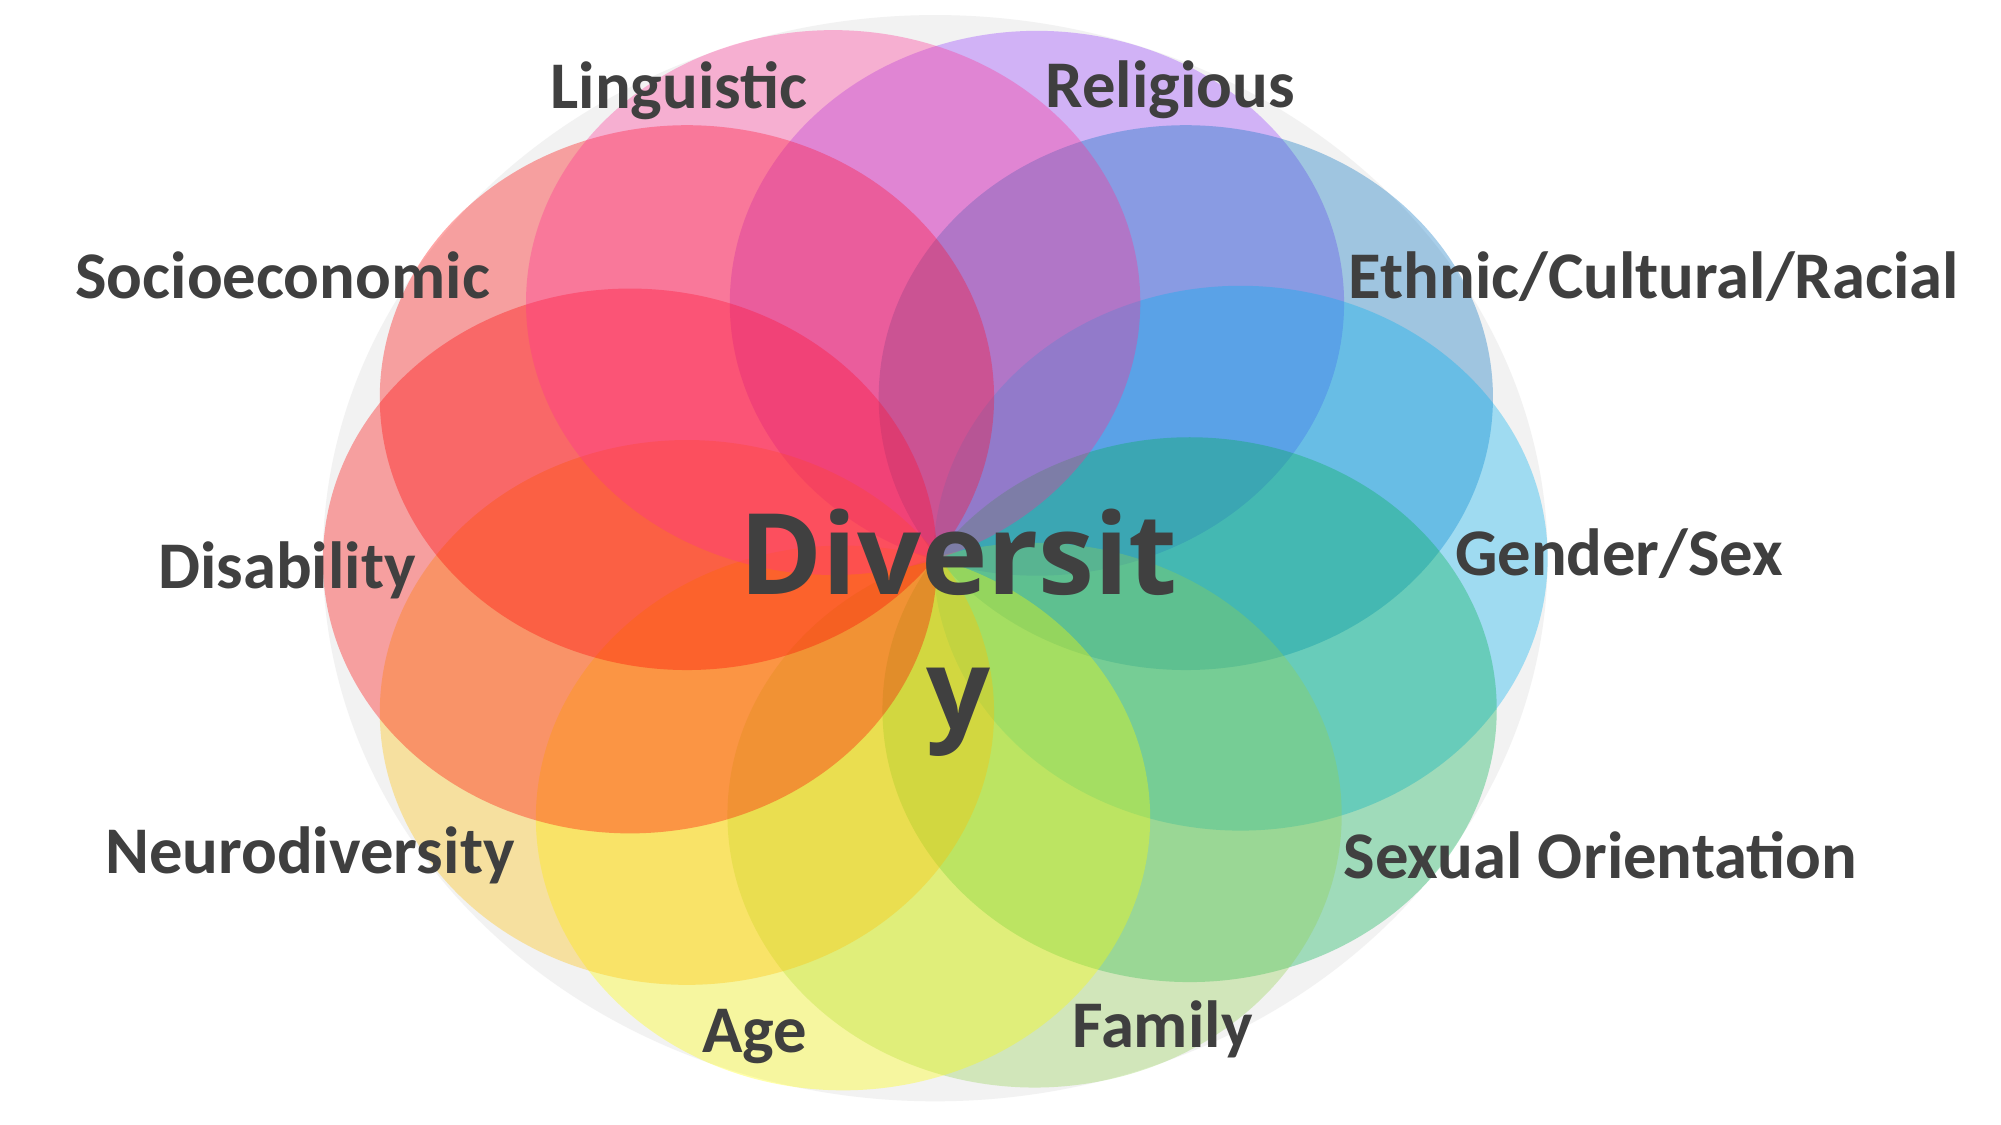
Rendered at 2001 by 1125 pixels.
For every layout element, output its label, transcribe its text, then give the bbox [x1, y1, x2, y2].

text_box Socioeconomic [75, 231, 322, 312]
text_box Sexual Orientation [1548, 811, 2000, 892]
text_box Gender/Sex [1548, 508, 1905, 589]
text_box Neurodiversity [105, 806, 322, 887]
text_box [322, 15, 1548, 1102]
text_box Disability [158, 521, 322, 602]
text_box Ethnic/Cultural/Racial [1548, 232, 2000, 313]
